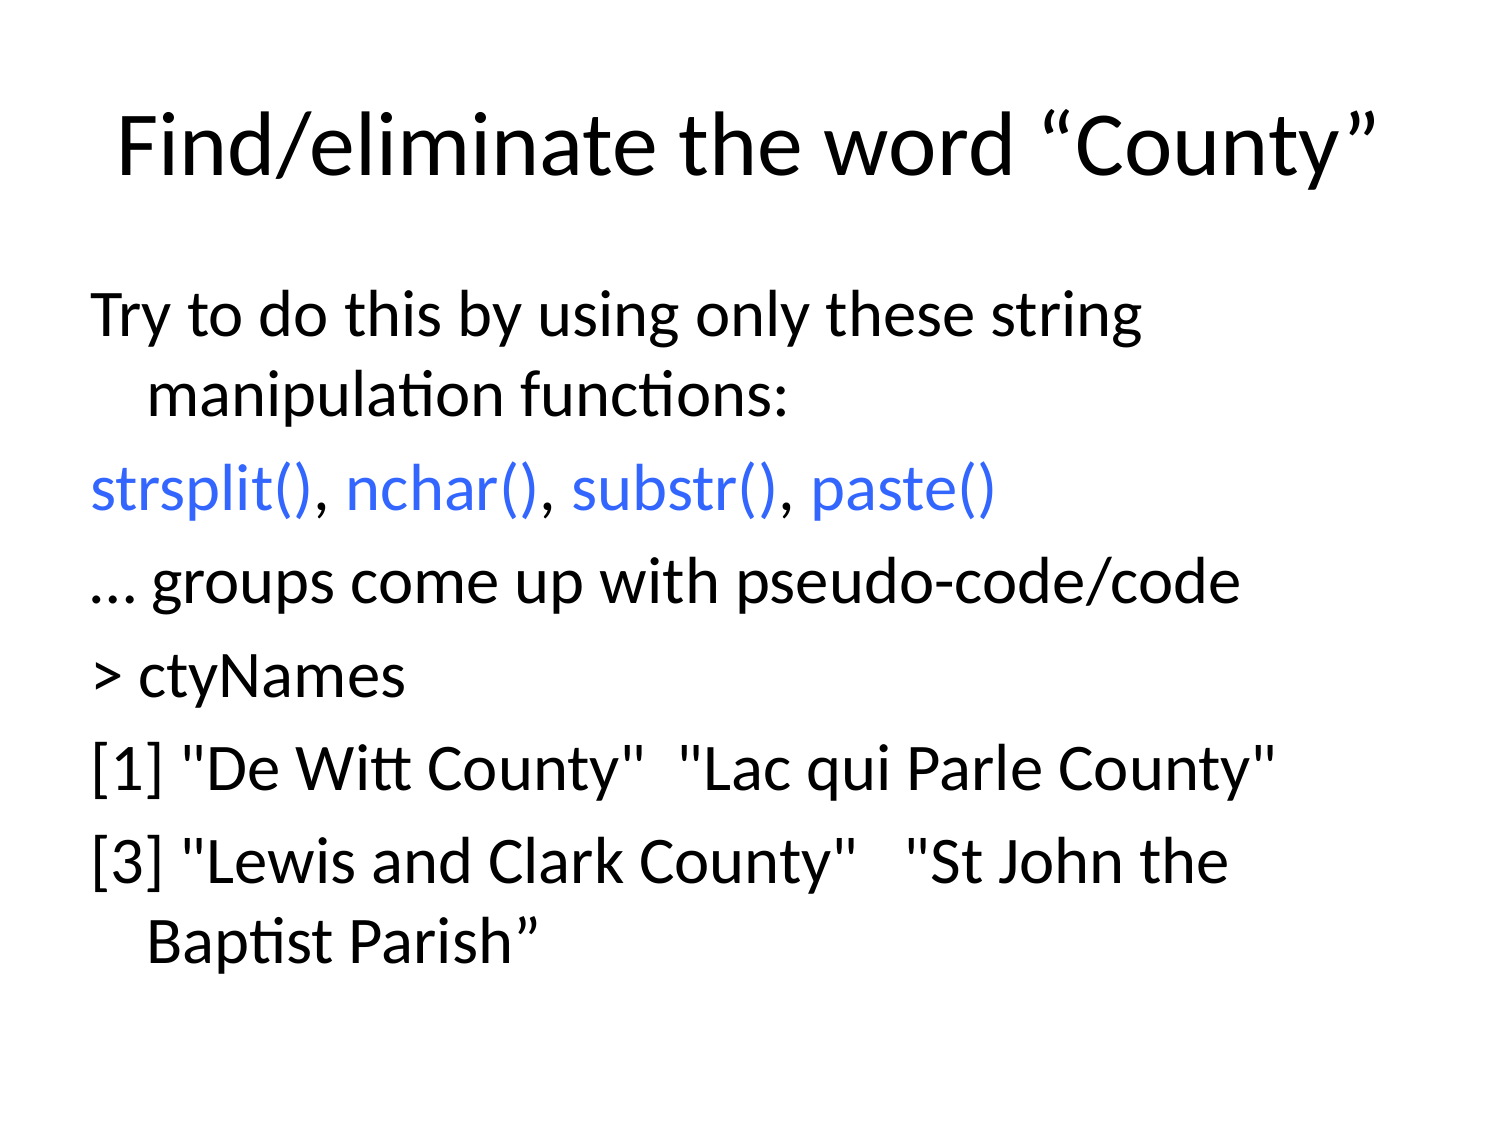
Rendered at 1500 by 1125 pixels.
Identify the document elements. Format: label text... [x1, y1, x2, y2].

title Find/eliminate the word “County” [75, 45, 1425, 233]
list Try to do this by using only these string manipulation functions: strsplit(), nchar(), substr(), paste() … groups come up with pseudo-code/code > ctyNames [1] "De Witt County" "Lac qui Parle County" [3] "Lewis and Clark County" "St John the Baptist Parish” [75, 262, 1425, 1005]
